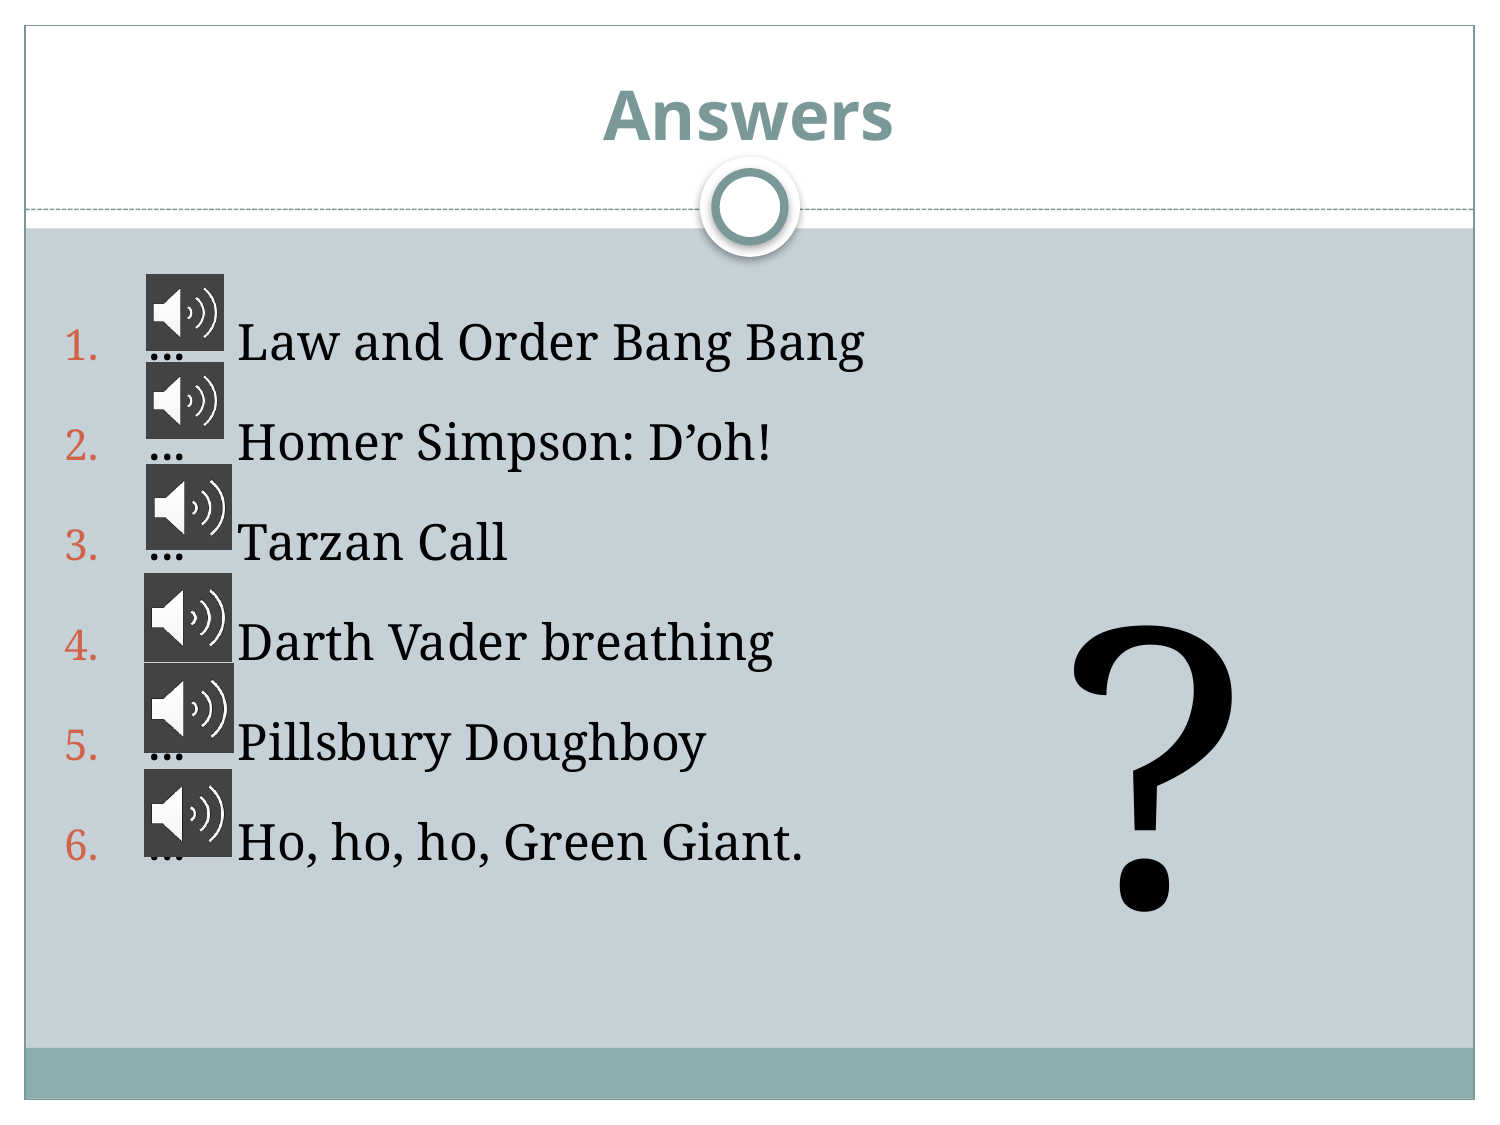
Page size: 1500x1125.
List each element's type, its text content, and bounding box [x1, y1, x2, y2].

picture [142, 572, 236, 755]
picture [145, 360, 225, 441]
list ... Law and Order Bang Bang ... Homer Simpson: D’oh! ... Tarzan Call ... Darth Vader breathing ... Pillsbury Doughboy ... Ho, ho, ho, Green Giant. [49, 273, 939, 1001]
picture [142, 767, 234, 859]
text_box ? [1046, 510, 1262, 996]
title Answers [49, 37, 1450, 162]
picture [145, 272, 225, 353]
picture [145, 463, 234, 552]
